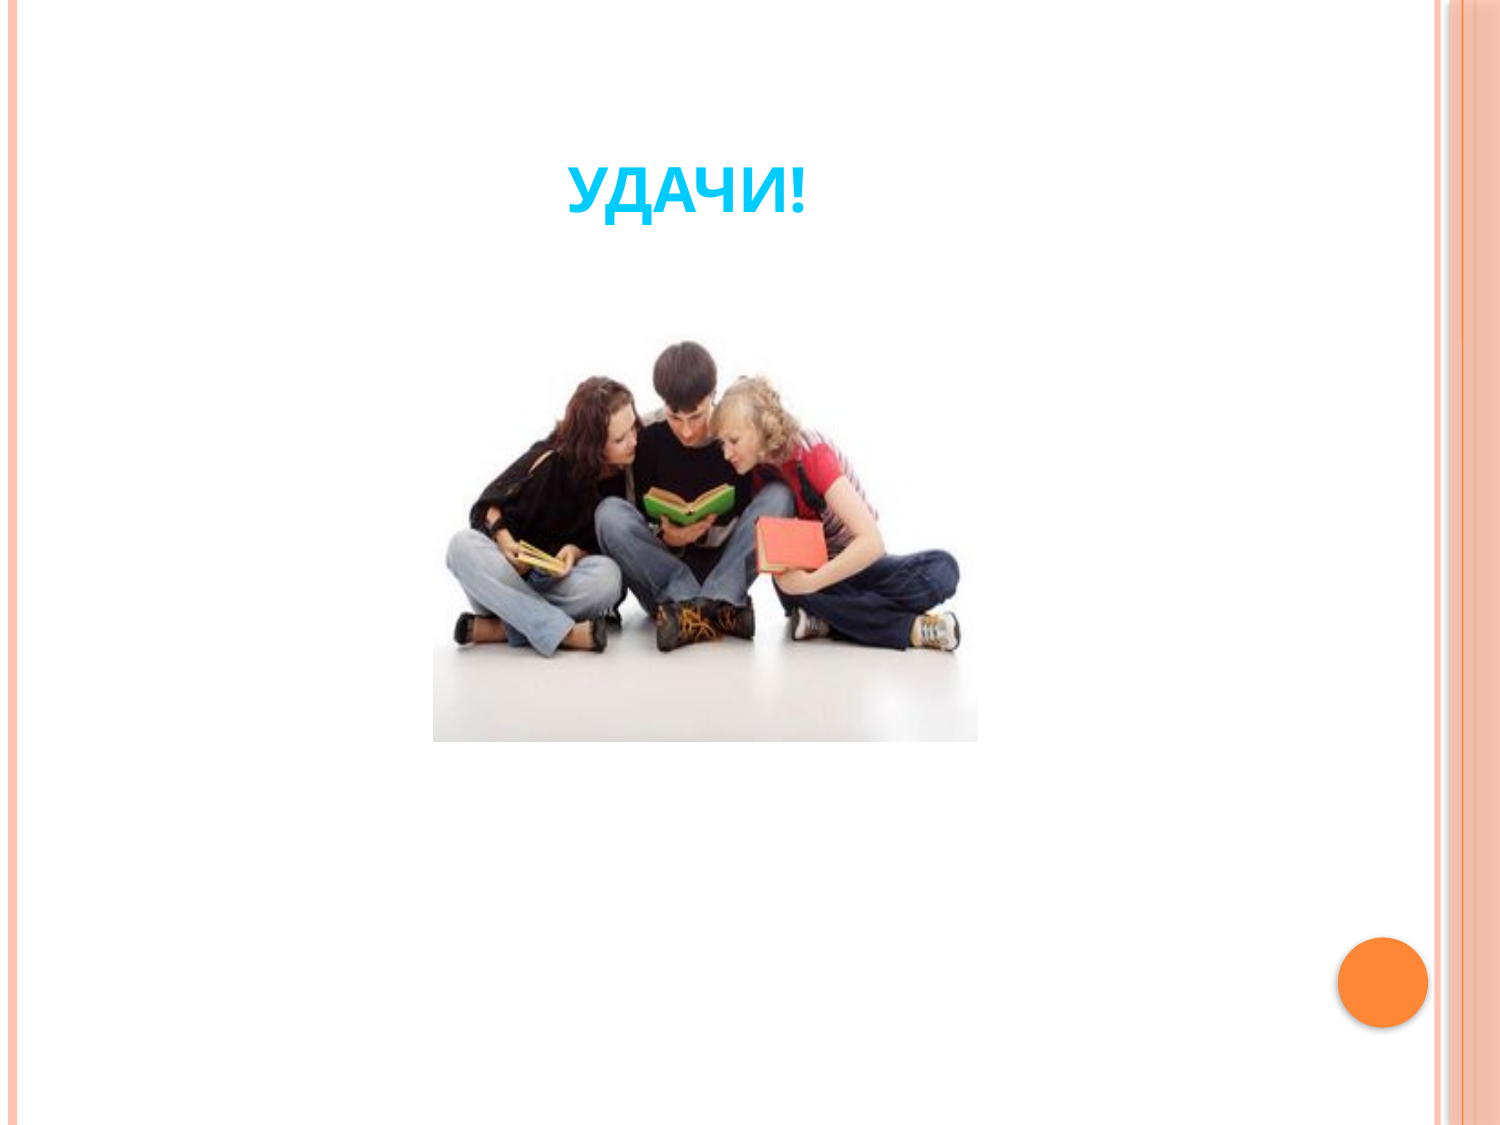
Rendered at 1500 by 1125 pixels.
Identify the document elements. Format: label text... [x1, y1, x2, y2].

title Удачи! [75, 45, 1300, 233]
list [433, 304, 978, 743]
